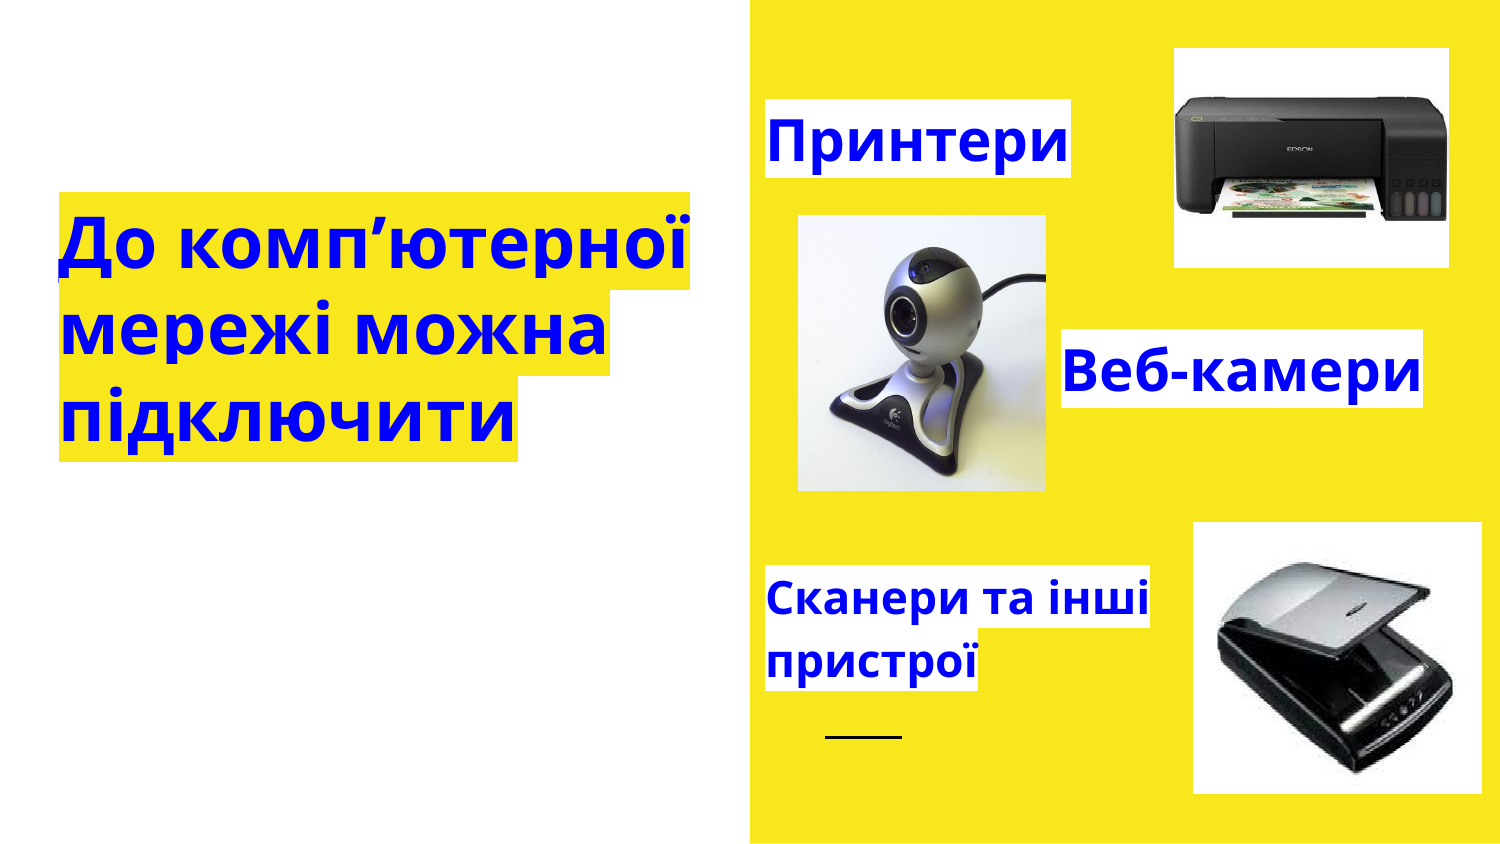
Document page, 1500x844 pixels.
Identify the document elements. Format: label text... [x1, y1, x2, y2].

list Сканери та інші пристрої [750, 543, 1188, 703]
picture [798, 215, 1046, 491]
picture [1173, 48, 1450, 268]
list Веб-камери [1049, 303, 1490, 422]
list Принтери [750, 73, 1168, 192]
picture [1193, 522, 1482, 794]
title До комп’ютерної мережі можна підключити [43, 177, 708, 471]
